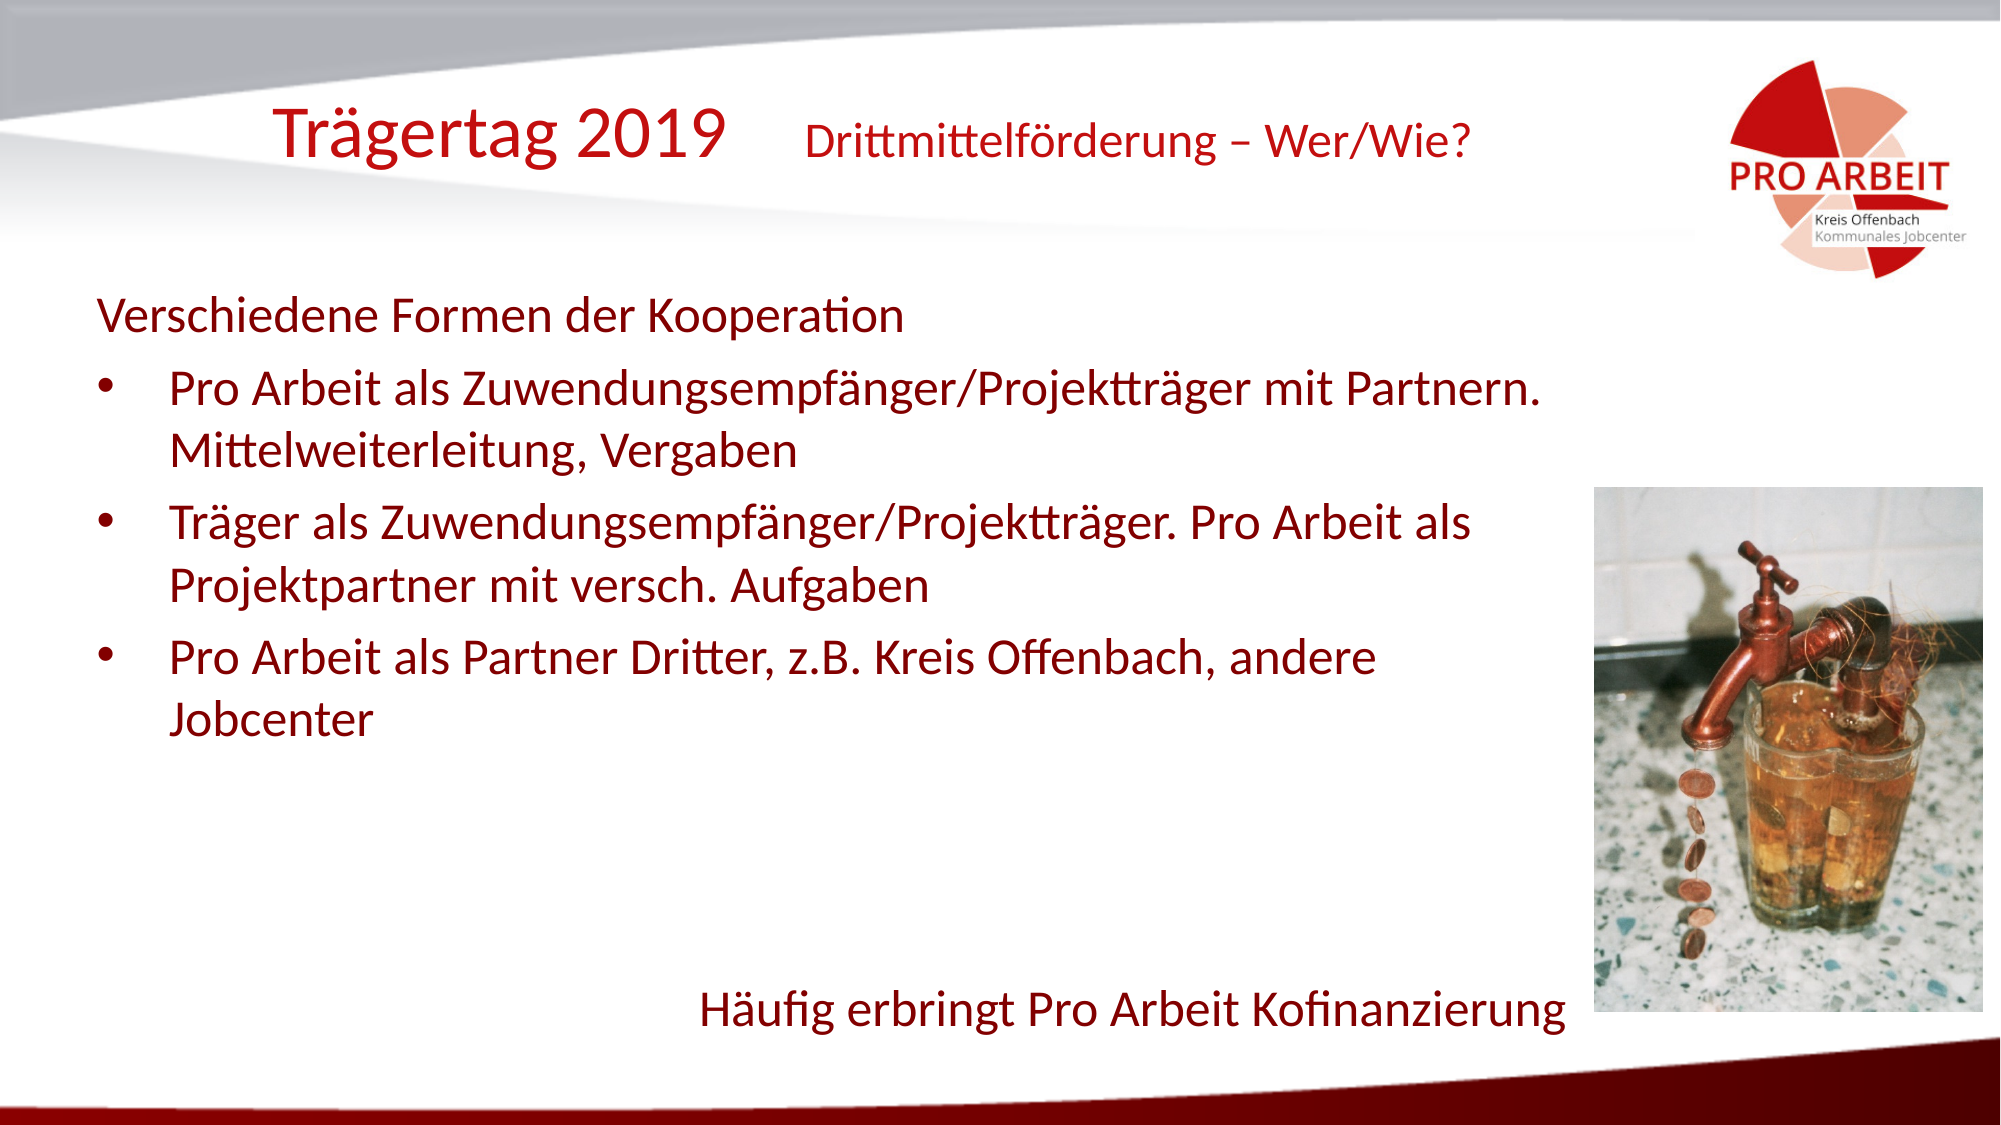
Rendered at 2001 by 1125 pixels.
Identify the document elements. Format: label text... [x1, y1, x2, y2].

title Trägertag 2019 Drittmittelförderung – Wer/Wie? [189, 6, 1789, 248]
subtitle Verschiedene Formen der Kooperation Pro Arbeit als Zuwendungsempfänger/Projektträger mit Partnern. Mittelweiterleitung, Vergaben Träger als Zuwendungsempfänger/Projektträger. Pro Arbeit als Projektpartner mit versch. Aufgaben Pro Arbeit als Partner Dritter, z.B. Kreis Offenbach, andere Jobcenter Häufig erbringt Pro Arbeit Kofinanzierung [81, 273, 1583, 1052]
picture [0, 0, 2001, 1125]
